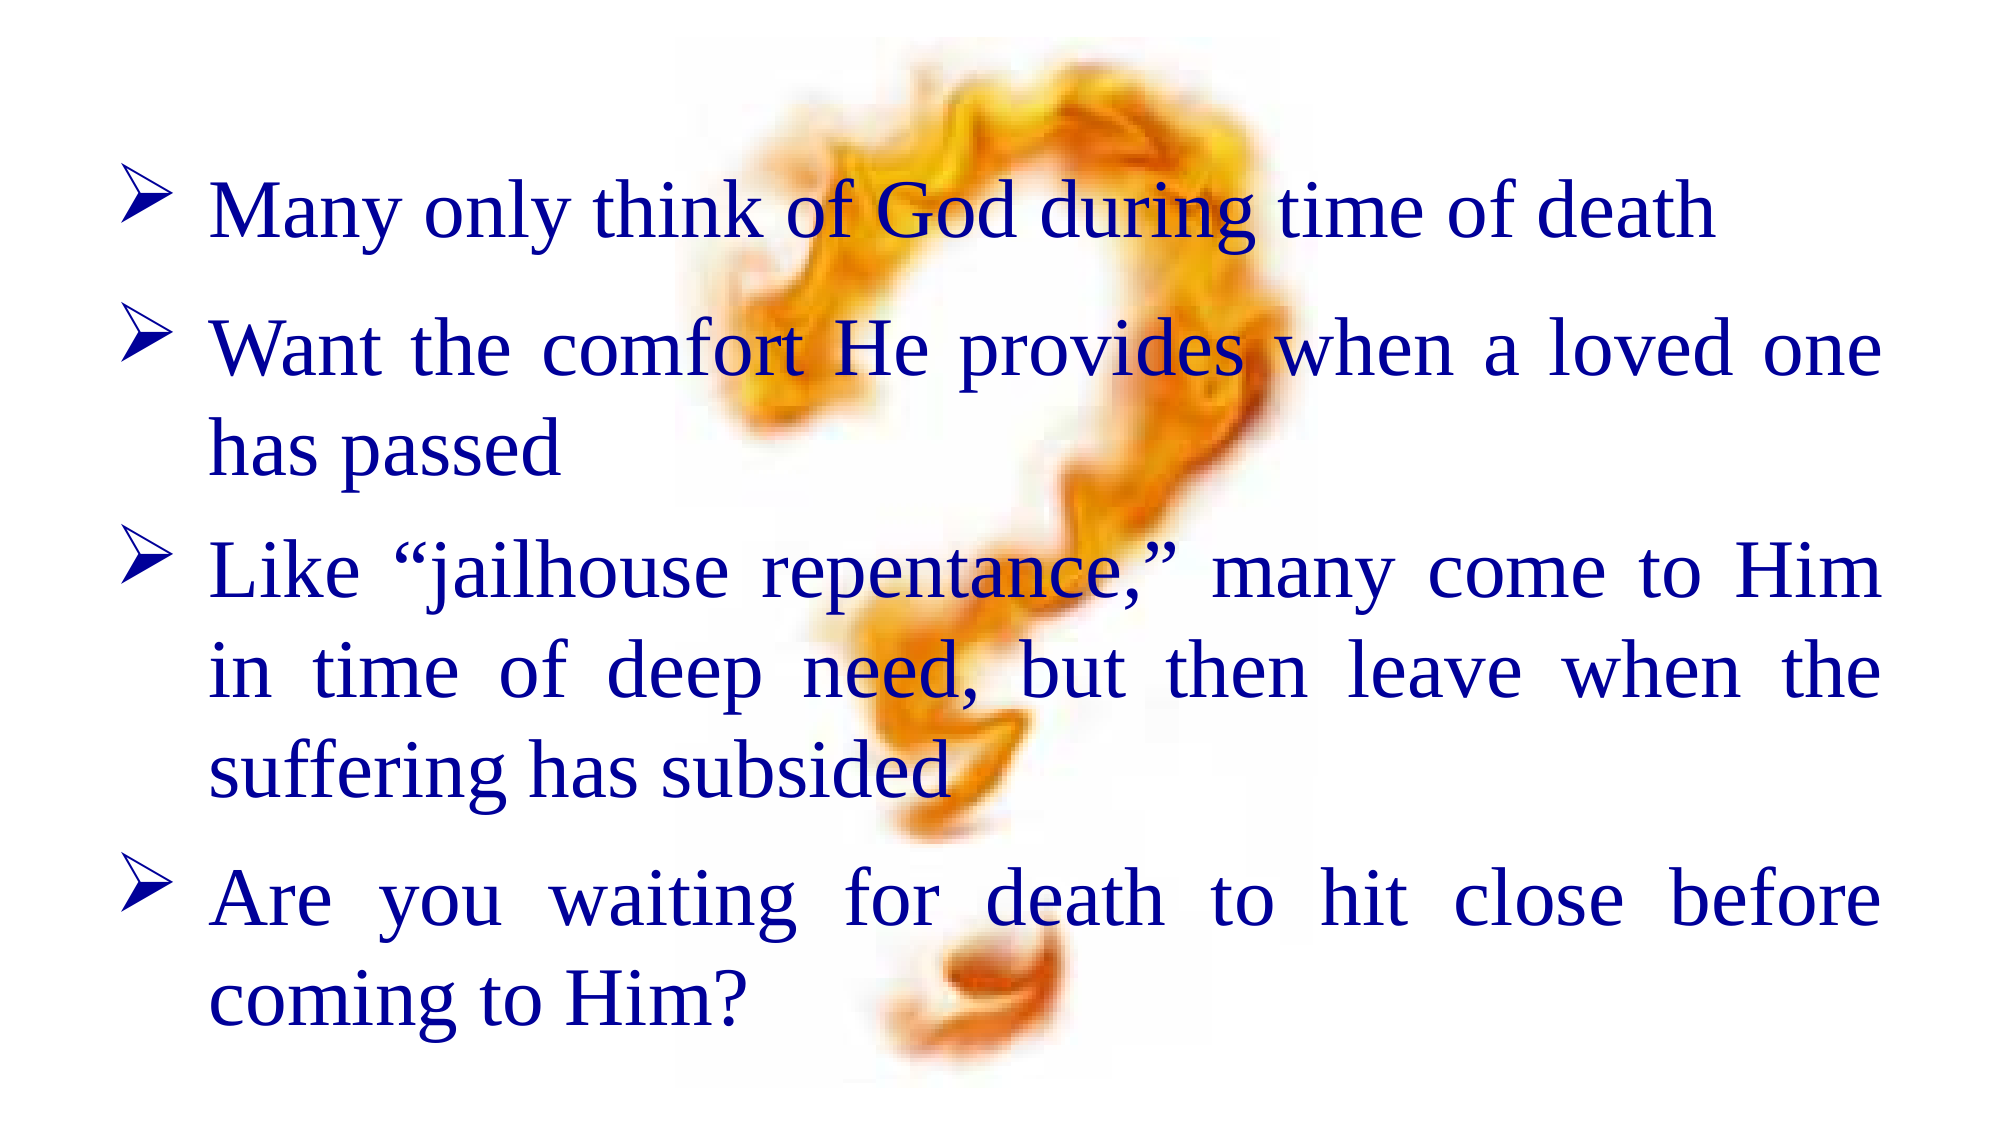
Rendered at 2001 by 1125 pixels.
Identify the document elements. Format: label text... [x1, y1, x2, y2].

text_box Like “jailhouse repentance,” many come to Him in time of deep need, but then leave when the suffering has subsided [99, 506, 669, 822]
text_box Want the comfort He provides when a loved one has passed [1323, 284, 1900, 500]
picture [674, 37, 1318, 1088]
text_box Are you waiting for death to hit close before coming to Him? [1323, 834, 1900, 1050]
text_box Want the comfort He provides when a loved one has passed [99, 284, 669, 500]
text_box Many only think of God during time of death [1323, 146, 1900, 262]
text_box Are you waiting for death to hit close before coming to Him? [99, 834, 669, 1050]
text_box Like “jailhouse repentance,” many come to Him in time of deep need, but then leave when the suffering has subsided [1323, 506, 1900, 822]
text_box Many only think of God during time of death [99, 146, 669, 262]
